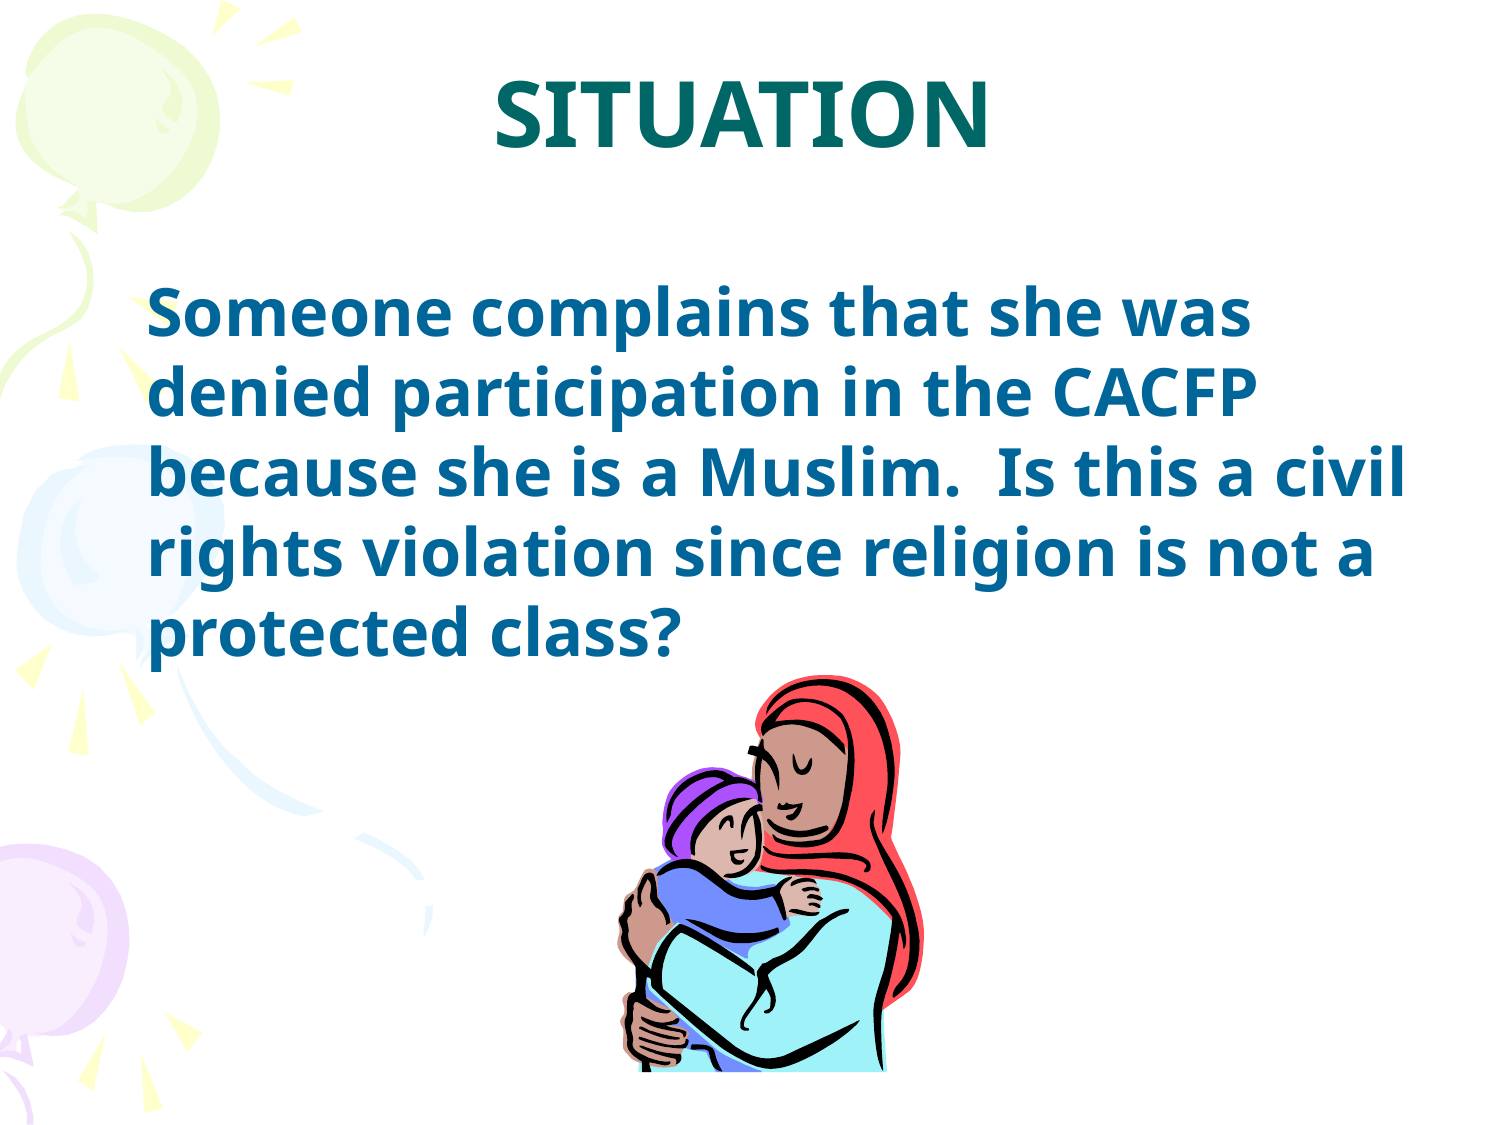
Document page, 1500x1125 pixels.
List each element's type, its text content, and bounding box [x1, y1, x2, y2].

title SITUATION [287, 49, 1201, 176]
list Someone complains that she was denied participation in the CACFP because she is a Muslim. Is this a civil rights violation since religion is not a protected class? [75, 262, 1425, 738]
picture [612, 674, 925, 1073]
